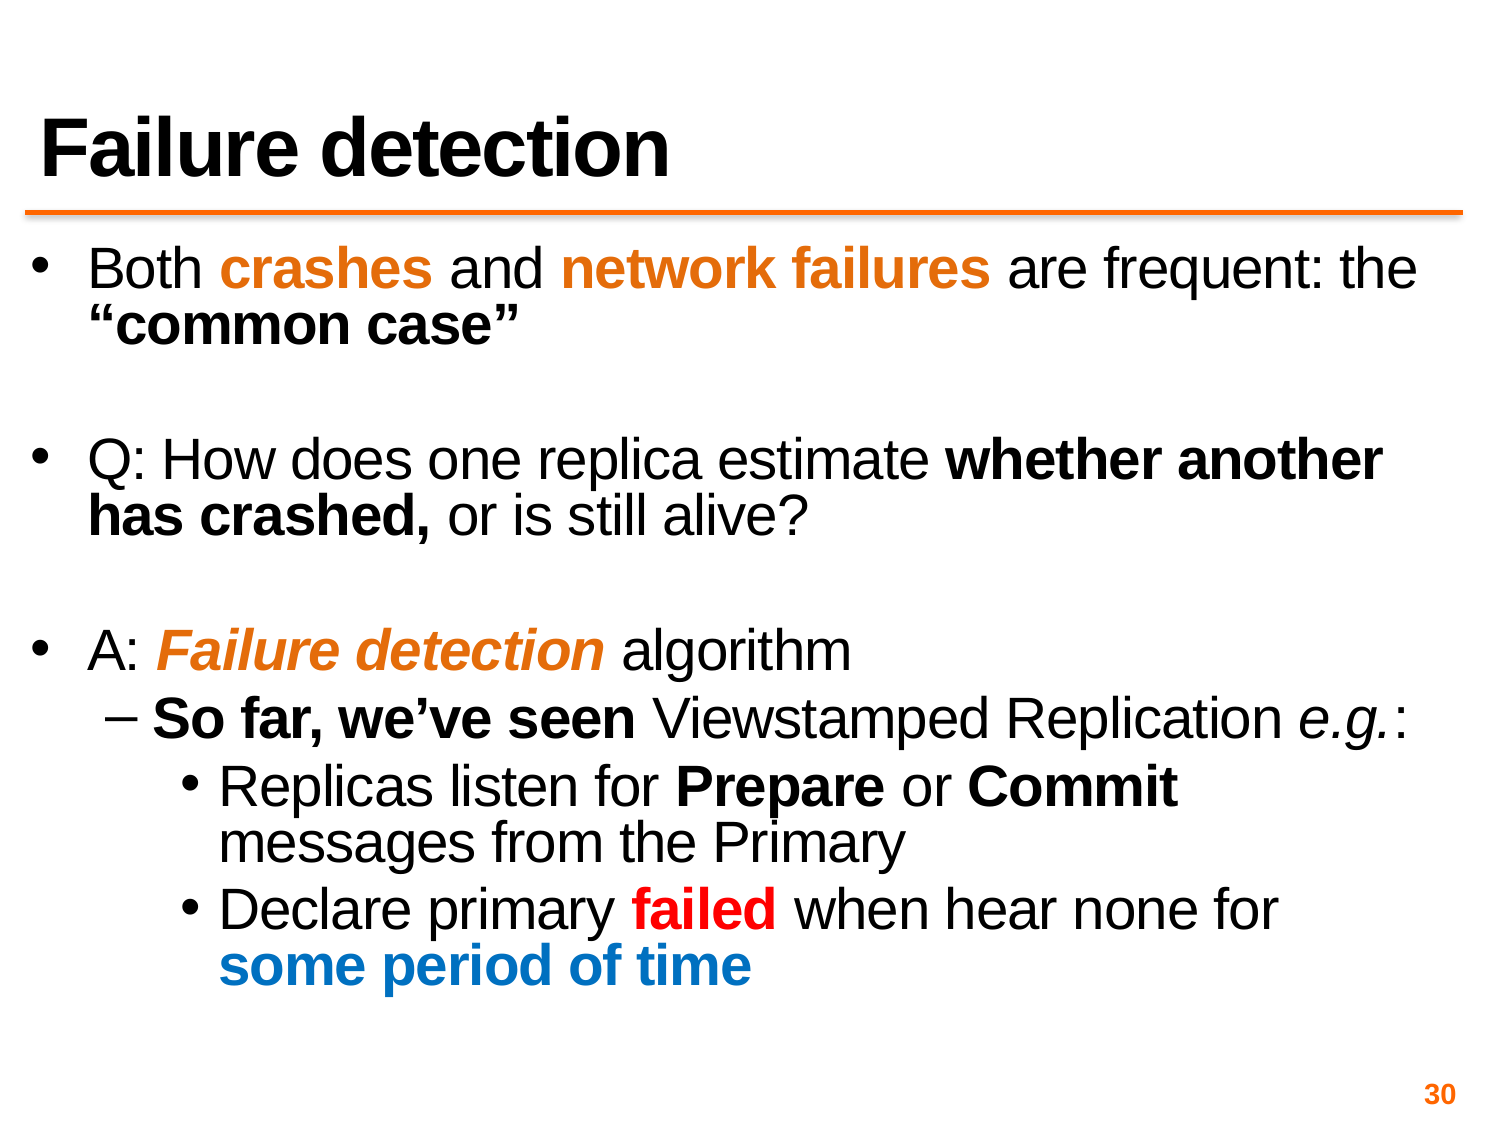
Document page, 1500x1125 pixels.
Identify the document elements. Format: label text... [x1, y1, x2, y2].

title Failure detection [24, 24, 1463, 201]
slide_number 30 [1112, 1074, 1463, 1110]
list Both crashes and network failures are frequent: the “common case” Q: How does one replica estimate whether another has crashed, or is still alive? A: Failure detection algorithm So far, we’ve seen Viewstamped Replication e.g.: Replicas listen for Prepare or Commit messages from the Primary Declare primary failed when hear none for some period of time [24, 237, 1463, 1063]
